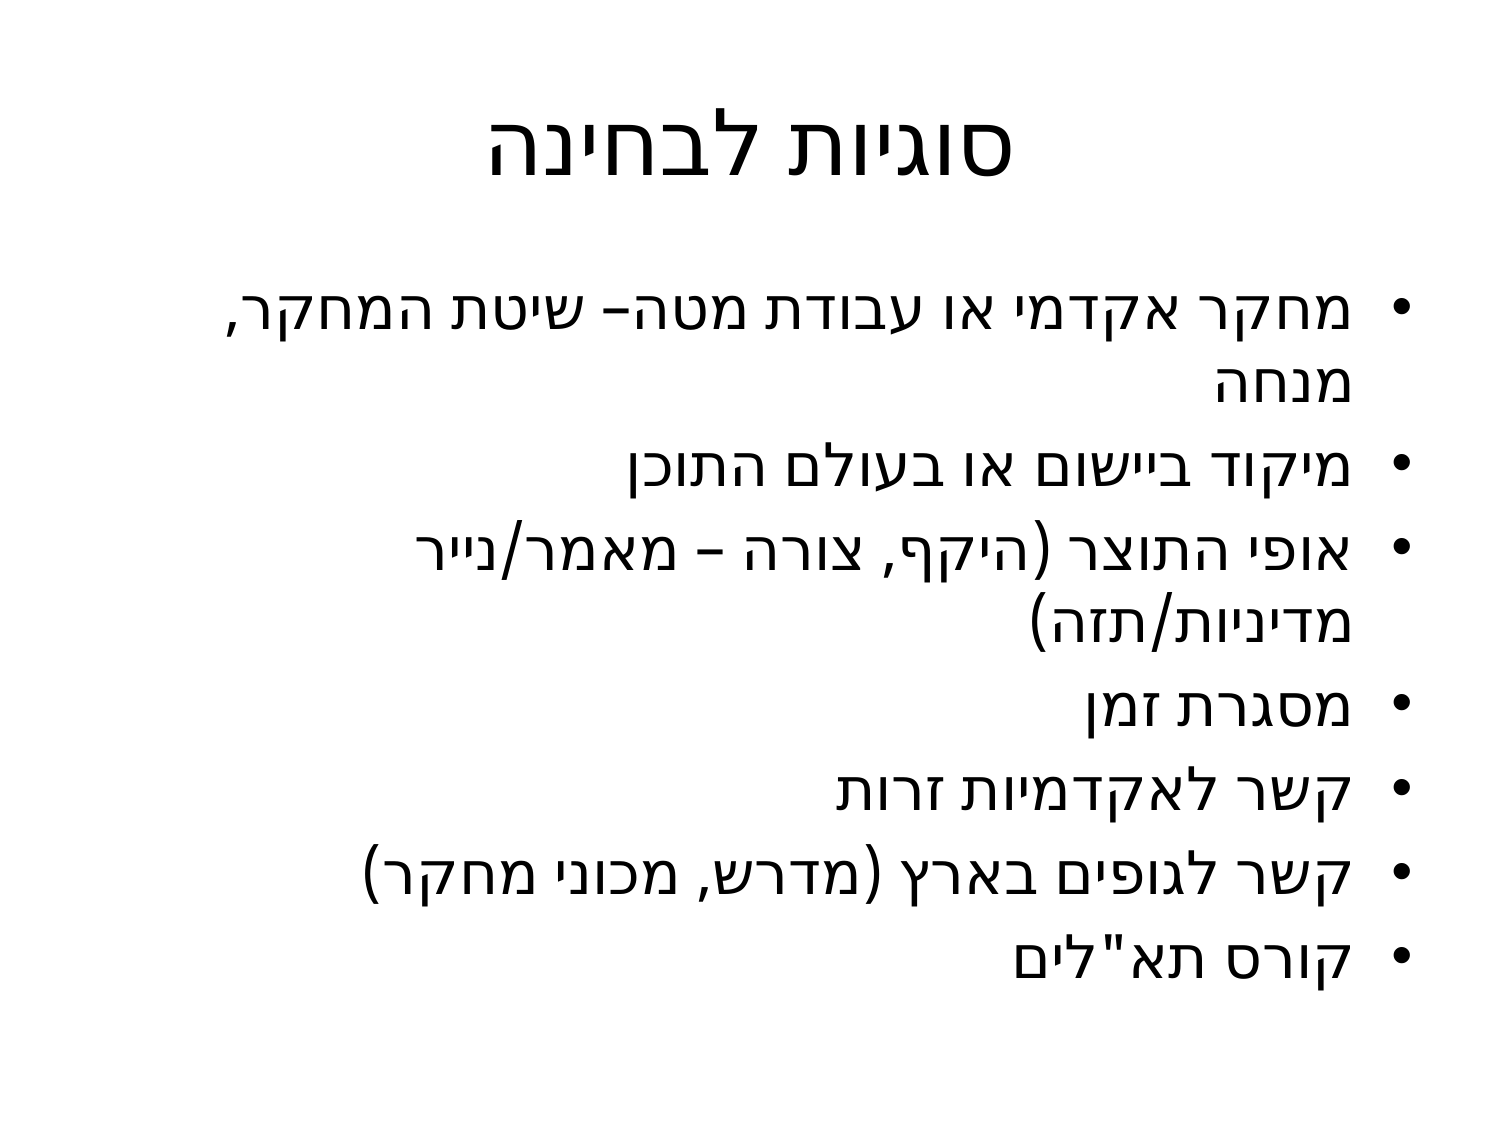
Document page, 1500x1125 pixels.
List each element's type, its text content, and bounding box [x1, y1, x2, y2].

list מחקר אקדמי או עבודת מטה– שיטת המחקר, מנחה מיקוד ביישום או בעולם התוכן אופי התוצר (היקף, צורה – מאמר/נייר מדיניות/תזה) מסגרת זמן קשר לאקדמיות זרות קשר לגופים בארץ (מדרש, מכוני מחקר) קורס תא"לים [75, 262, 1425, 1005]
title סוגיות לבחינה [75, 45, 1425, 233]
